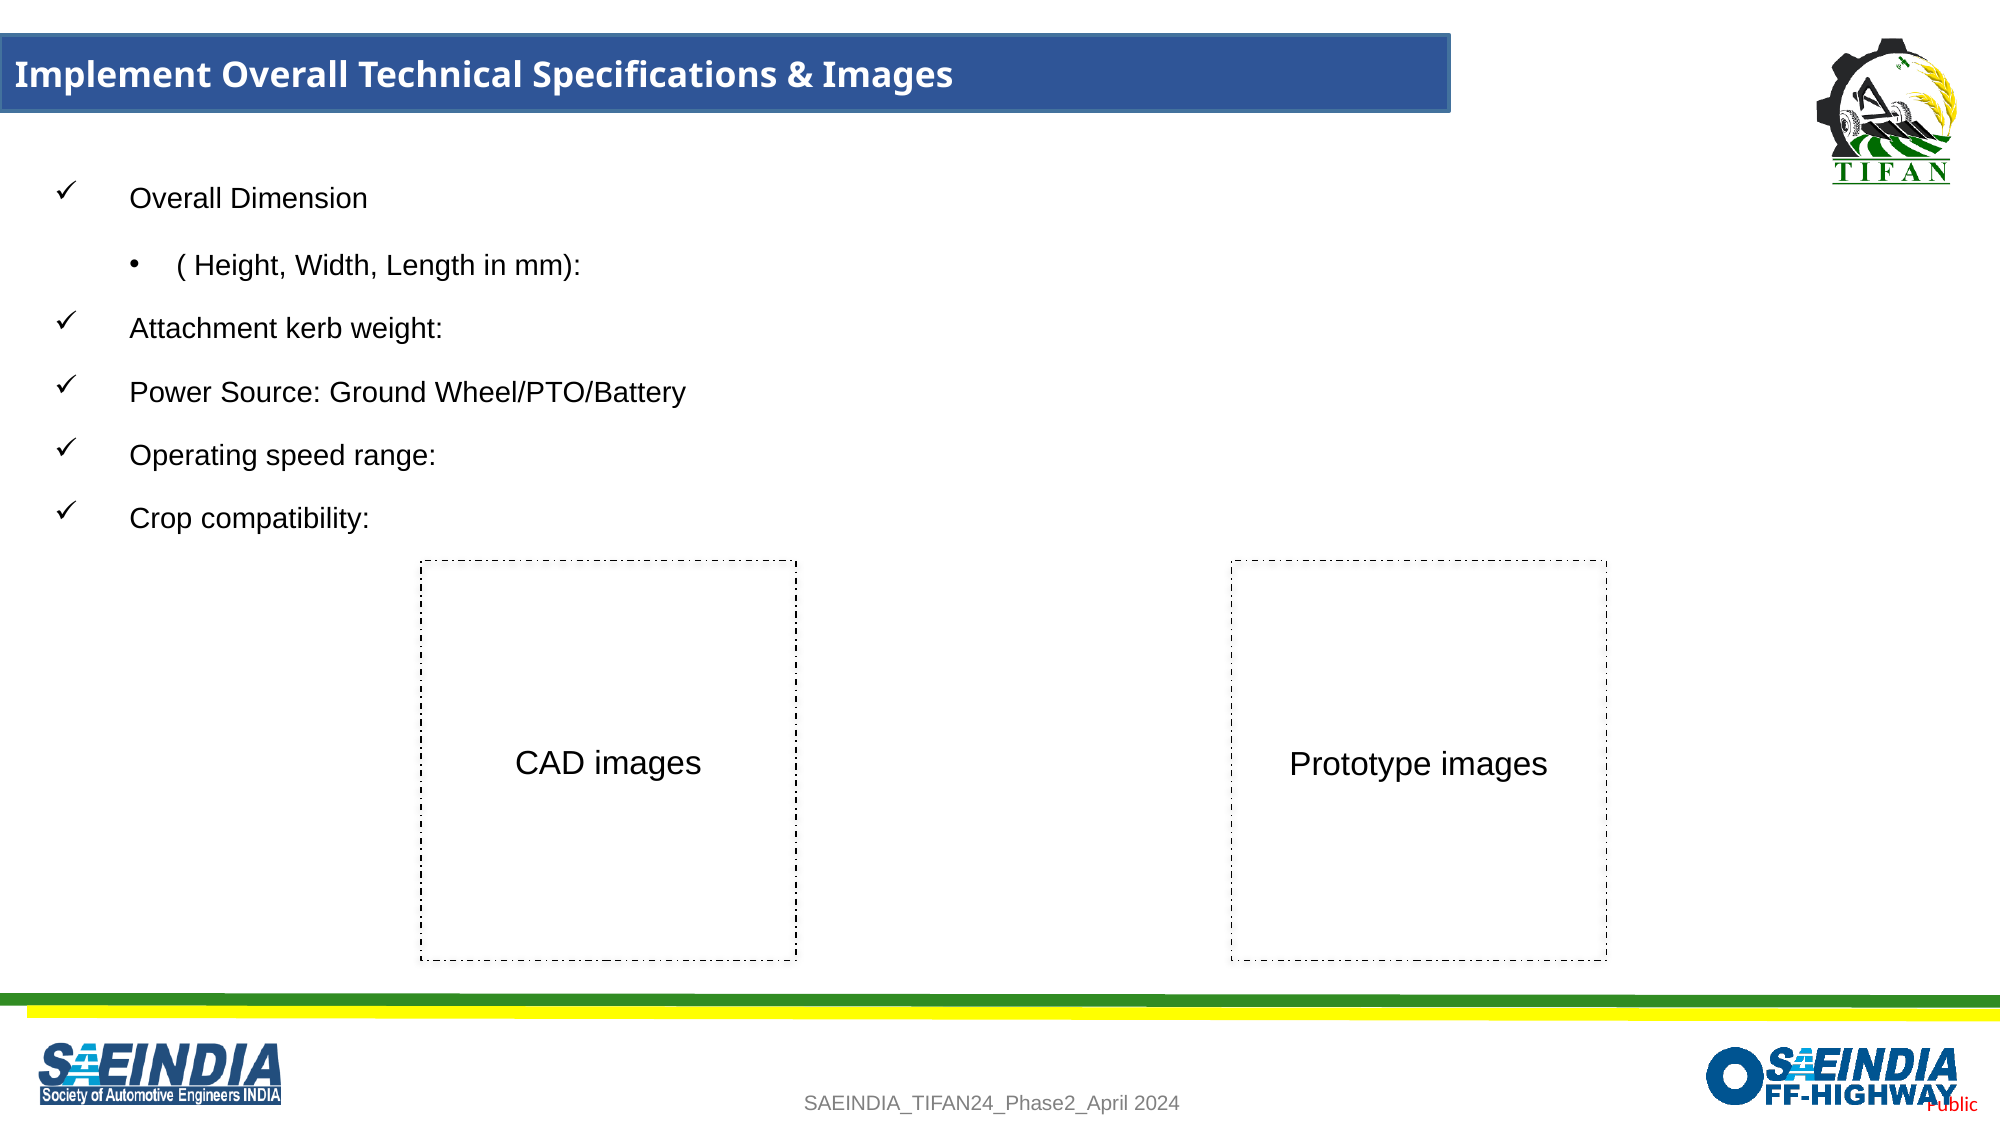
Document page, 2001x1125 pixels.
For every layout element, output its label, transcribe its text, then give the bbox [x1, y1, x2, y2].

picture [1813, 30, 1960, 189]
picture [1706, 1047, 1957, 1105]
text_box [420, 560, 797, 961]
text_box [1231, 560, 1607, 961]
picture [38, 1039, 281, 1105]
text_box Implement Overall Technical Specifications & Images [0, 33, 1451, 113]
text_box Overall Dimension ( Height, Width, Length in mm): Attachment kerb weight: Power Source: Ground Wheel/PTO/Battery Operating speed range: Crop compatibility: [39, 164, 1038, 578]
